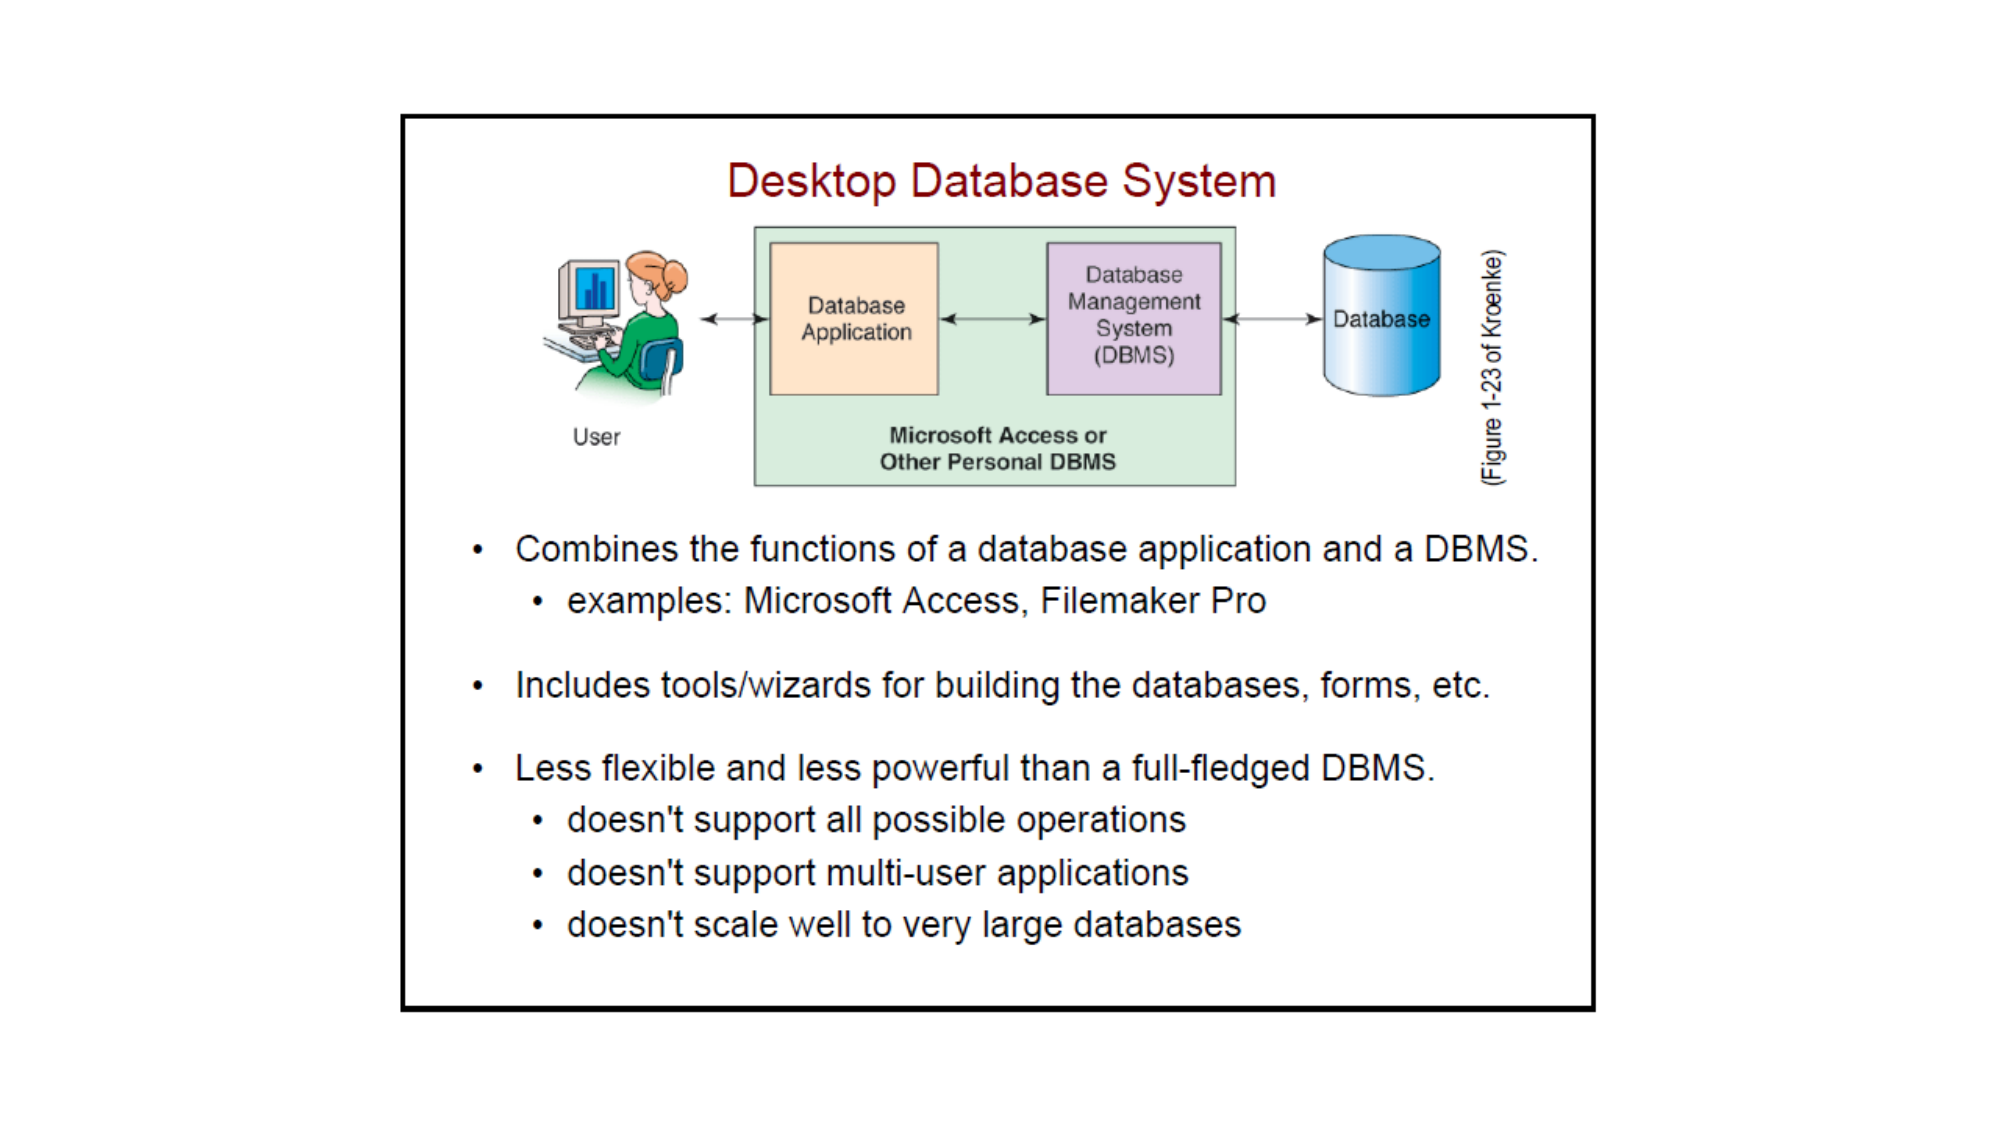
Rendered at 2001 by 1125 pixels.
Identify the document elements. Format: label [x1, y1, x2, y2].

picture [381, 97, 1618, 1028]
